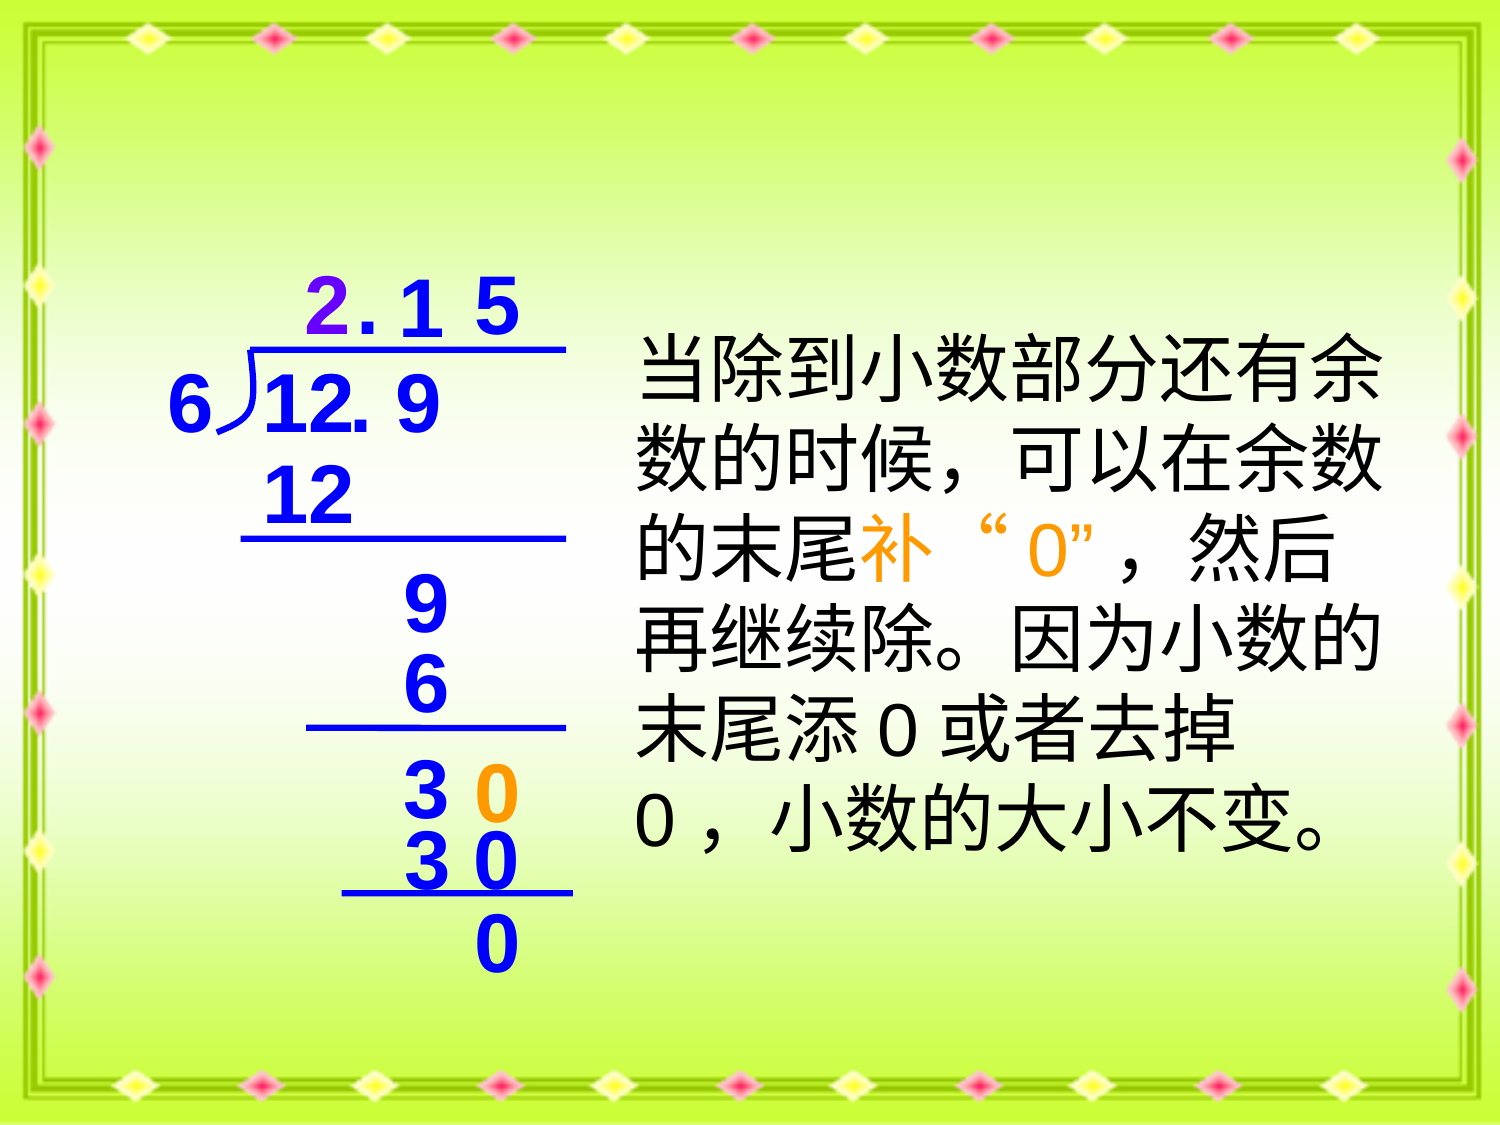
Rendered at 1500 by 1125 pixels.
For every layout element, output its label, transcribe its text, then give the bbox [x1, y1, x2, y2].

picture [0, 0, 1500, 1125]
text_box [152, 243, 574, 997]
text_box 当除到小数部分还有余数的时候，可以在余数的末尾补“0”，然后再继续除。因为小数的末尾添0或者去掉0，小数的大小不变。 [620, 313, 1400, 870]
